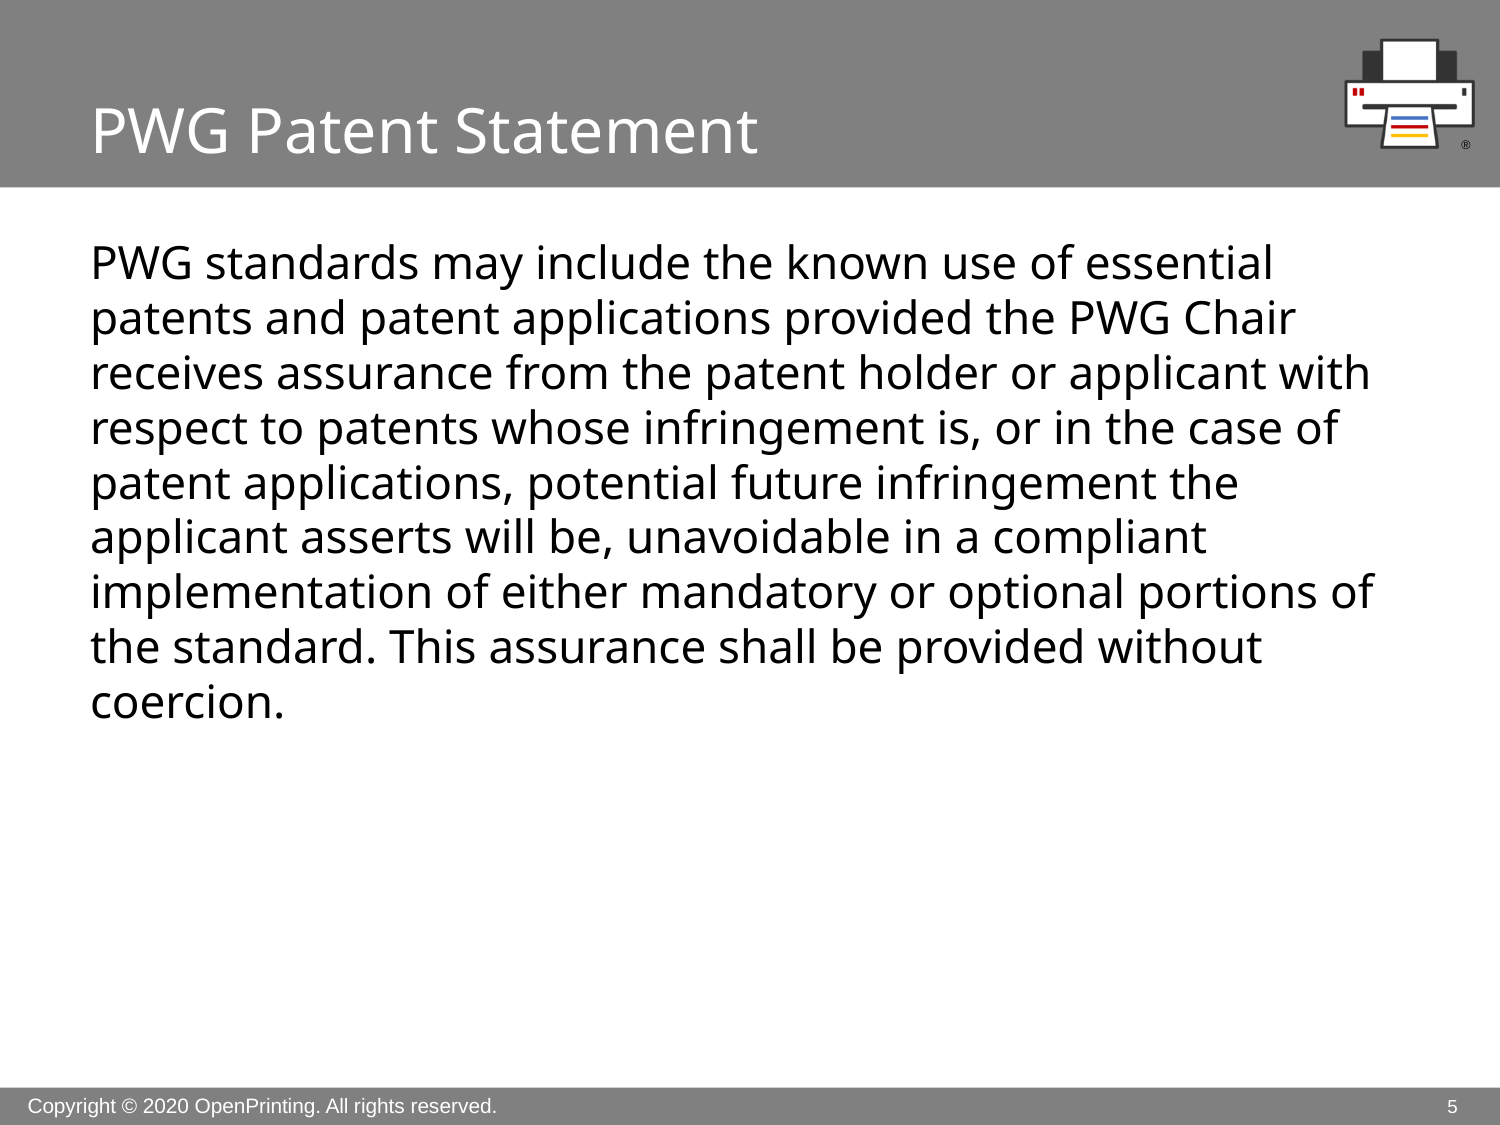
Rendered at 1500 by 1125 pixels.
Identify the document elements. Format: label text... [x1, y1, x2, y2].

picture [1339, 33, 1480, 154]
list PWG standards may include the known use of essential patents and patent applications provided the PWG Chair receives assurance from the patent holder or applicant with respect to patents whose infringement is, or in the case of patent applications, potential future infringement the applicant asserts will be, unavoidable in a compliant implementation of either mandatory or optional portions of the standard. This assurance shall be provided without coercion. [74, 224, 1426, 1068]
title PWG Patent Statement [74, 7, 1318, 175]
slide_number 5 [1405, 1087, 1500, 1125]
